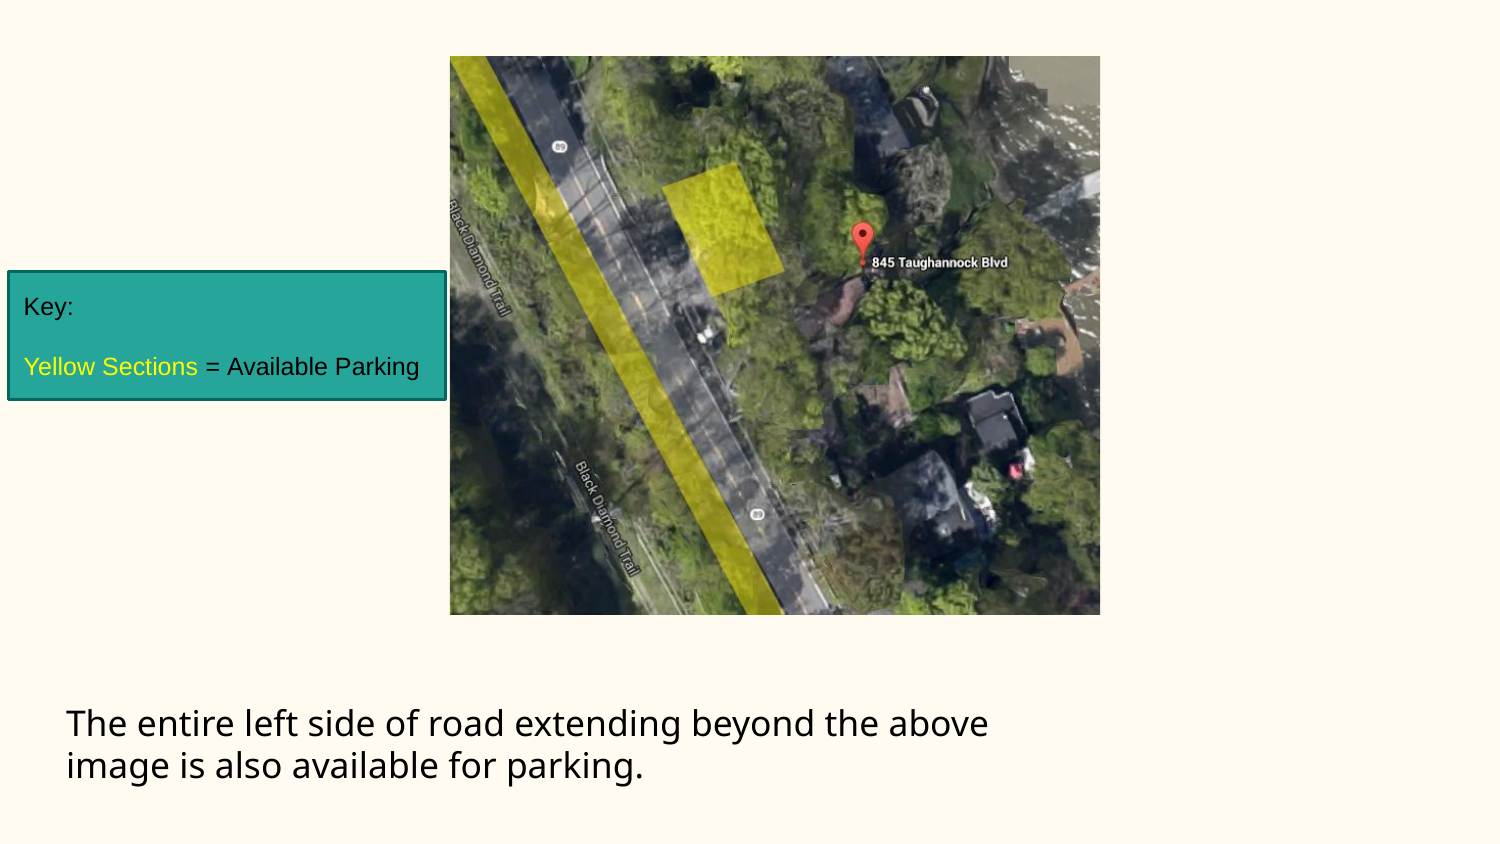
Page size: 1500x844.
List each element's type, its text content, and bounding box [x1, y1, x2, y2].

text_box Key: Yellow Sections = Available Parking [8, 271, 444, 400]
list The entire left side of road extending beyond the above image is also available for parking. [51, 694, 1036, 794]
picture [449, 56, 1101, 615]
